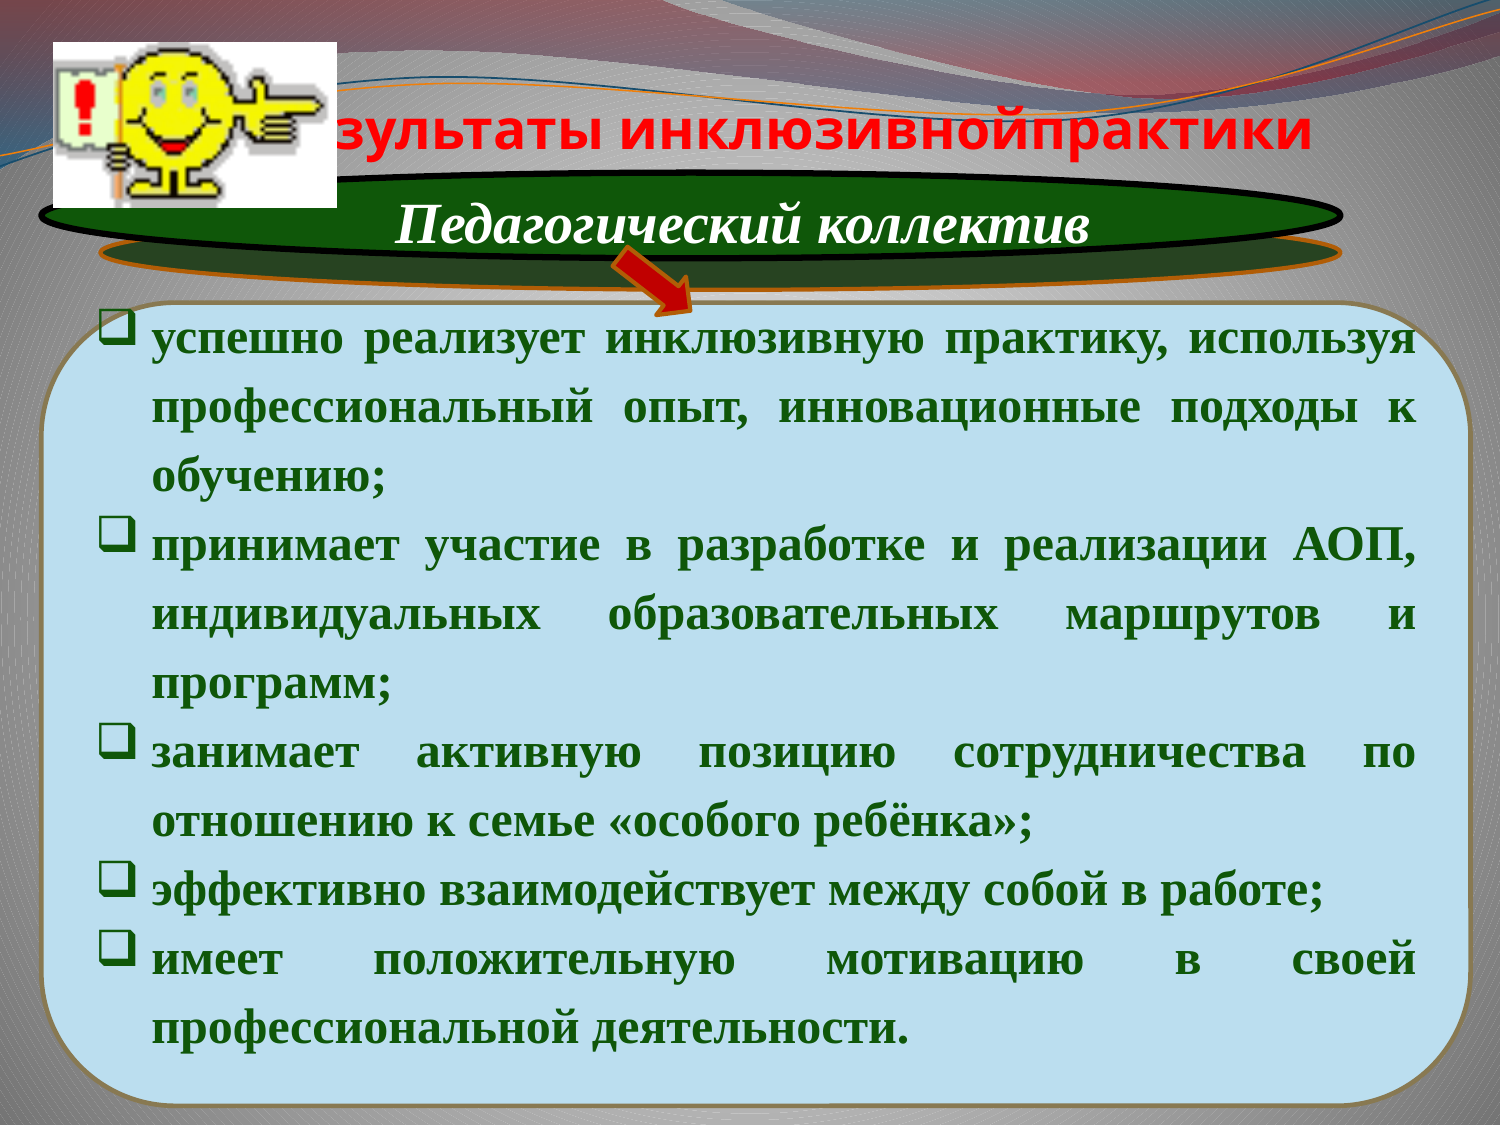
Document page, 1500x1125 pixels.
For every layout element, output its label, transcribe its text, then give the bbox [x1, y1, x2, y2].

text_box Педагогический коллектив [39, 170, 1343, 261]
text_box [98, 239, 641, 292]
text_box успешно реализует инклюзивную практику, используя профессиональный опыт, инновационные подходы к обучению; принимает участие в разработке и реализации АОП, индивидуальных образовательных маршрутов и программ; занимает активную позицию сотрудничества по отношению к семье «особого ребёнка»; эффективно взаимодействует между собой в работе; имеет положительную мотивацию в своей профессиональной деятельности. [39, 300, 1473, 1108]
text_box [610, 244, 693, 318]
picture [52, 42, 337, 209]
text_box [651, 235, 1343, 292]
title Результаты инклюзивнойпрактики [342, 54, 1359, 162]
